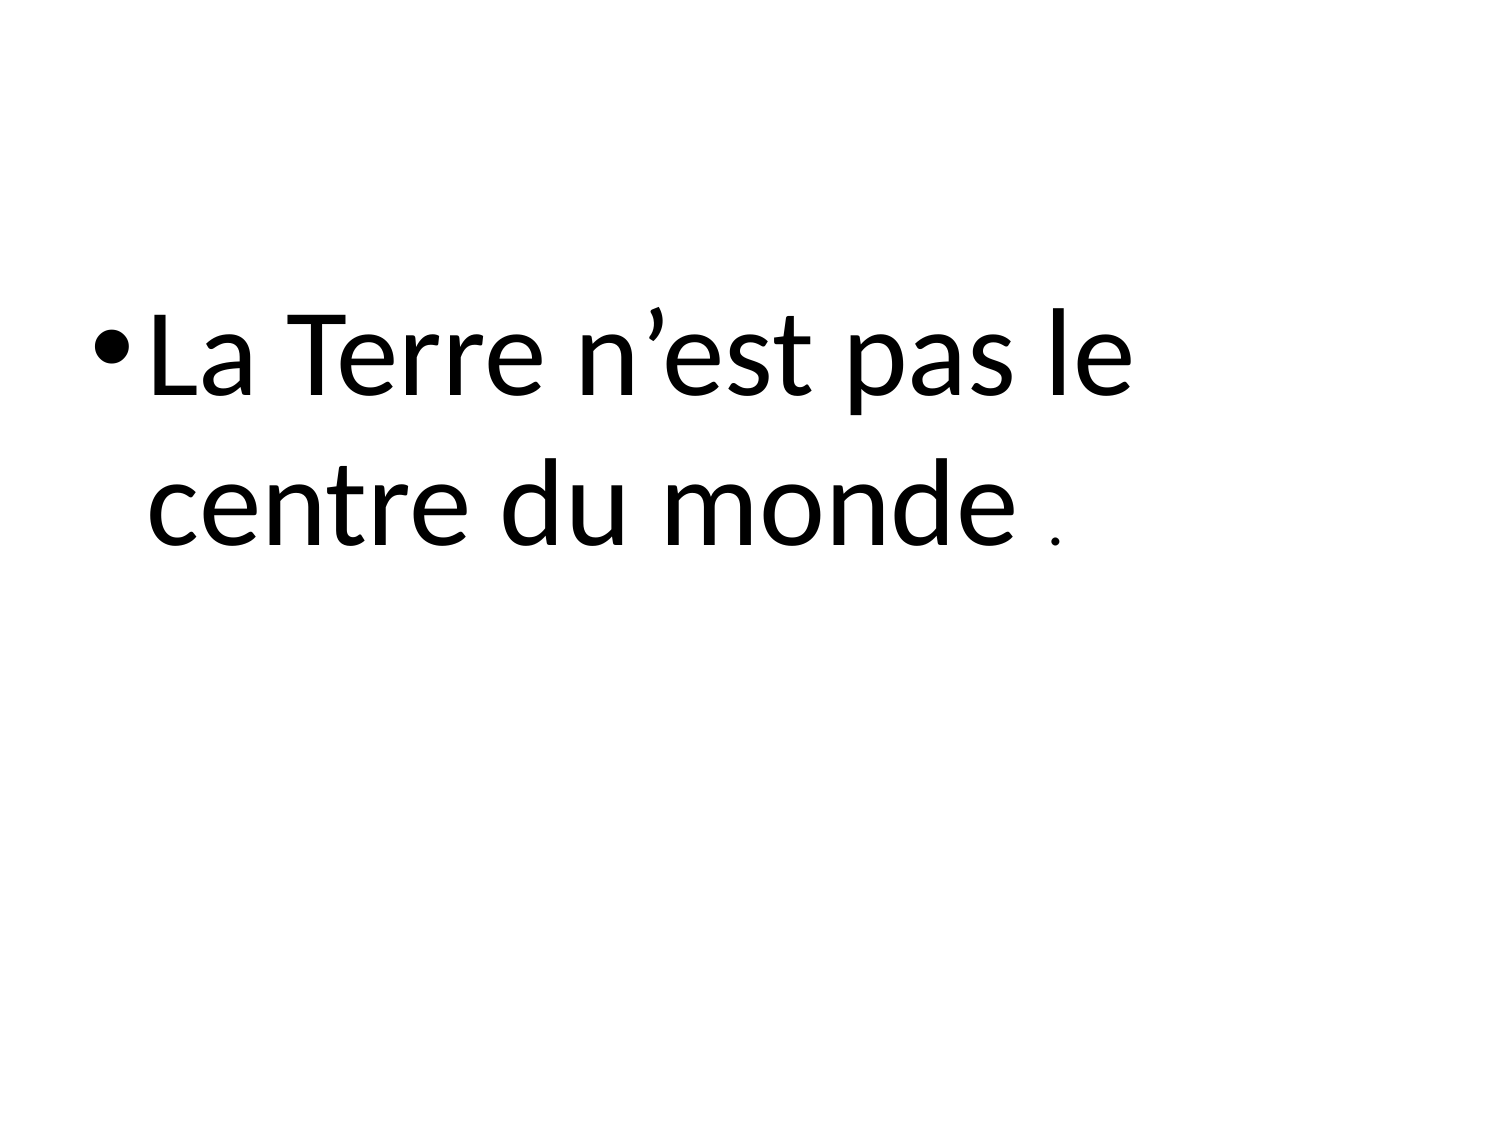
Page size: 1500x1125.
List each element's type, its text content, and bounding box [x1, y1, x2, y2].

list La Terre n’est pas le centre du monde . [75, 262, 1425, 1005]
